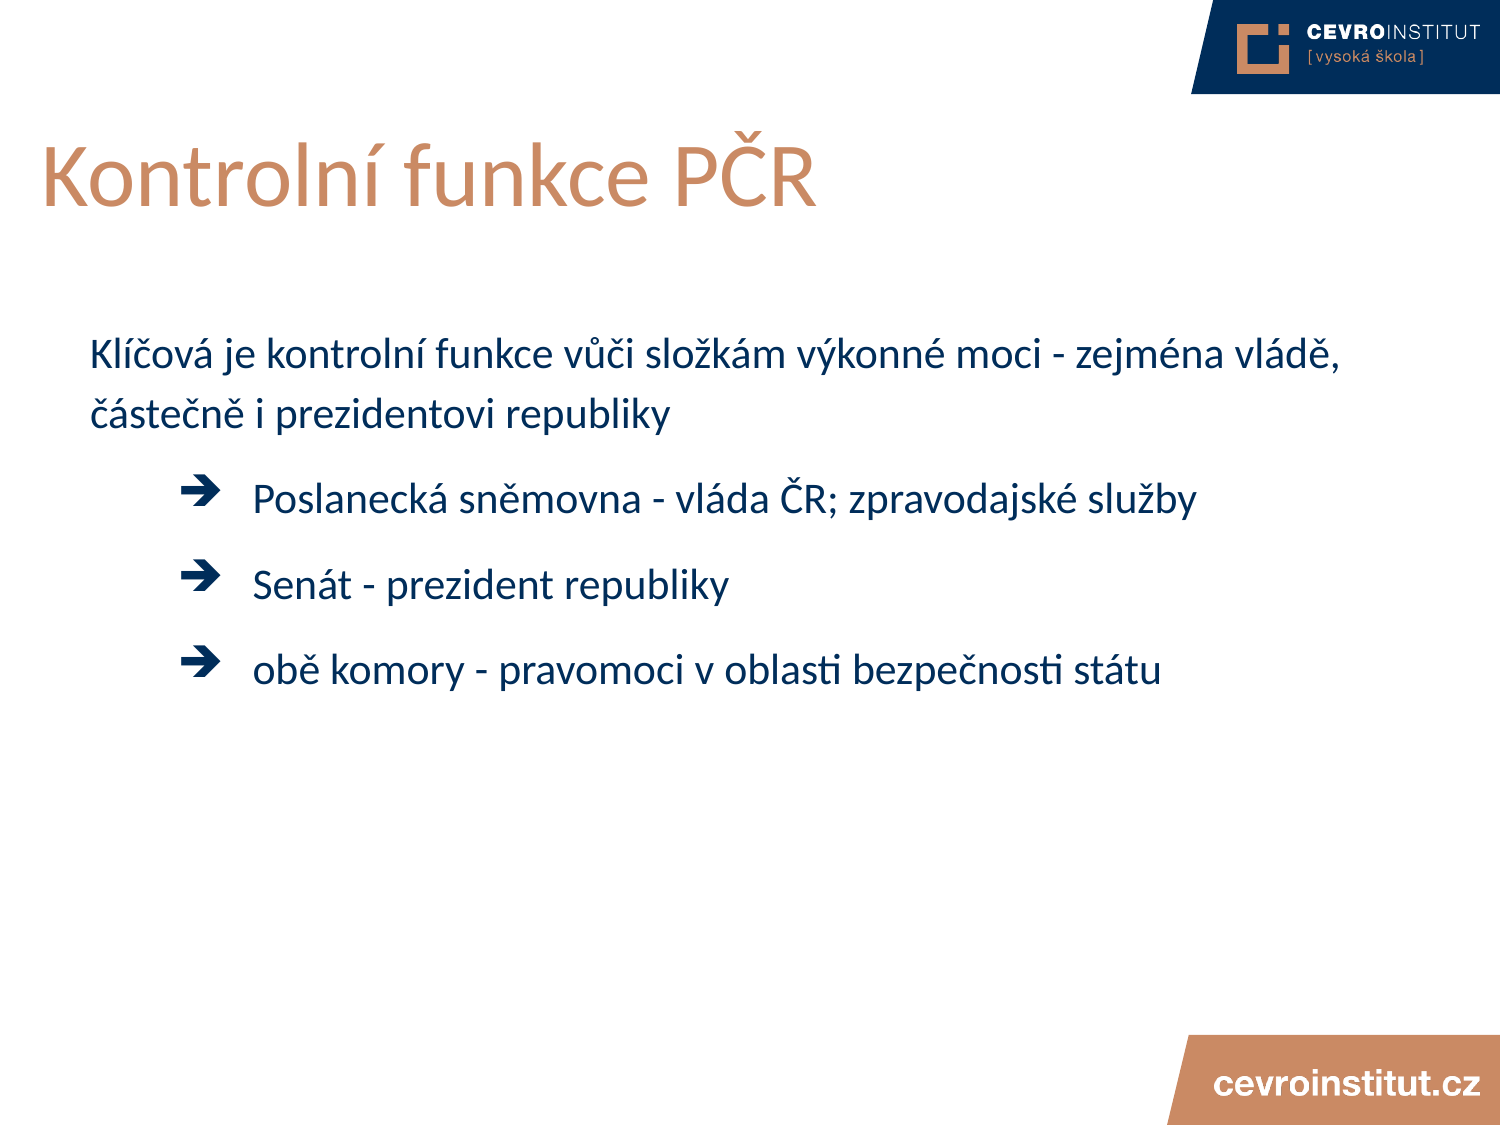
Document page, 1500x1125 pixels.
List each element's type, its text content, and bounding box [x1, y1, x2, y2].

picture [1214, 1069, 1480, 1096]
list Klíčová je kontrolní funkce vůči složkám výkonné moci - zejména vládě, částečně i prezidentovi republiky Poslanecká sněmovna - vláda ČR; zpravodajské služby Senát - prezident republiky obě komory - pravomoci v oblasti bezpečnosti státu [75, 308, 1425, 1005]
title Kontrolní funkce PČR [0, 94, 1500, 246]
picture [1237, 24, 1480, 74]
